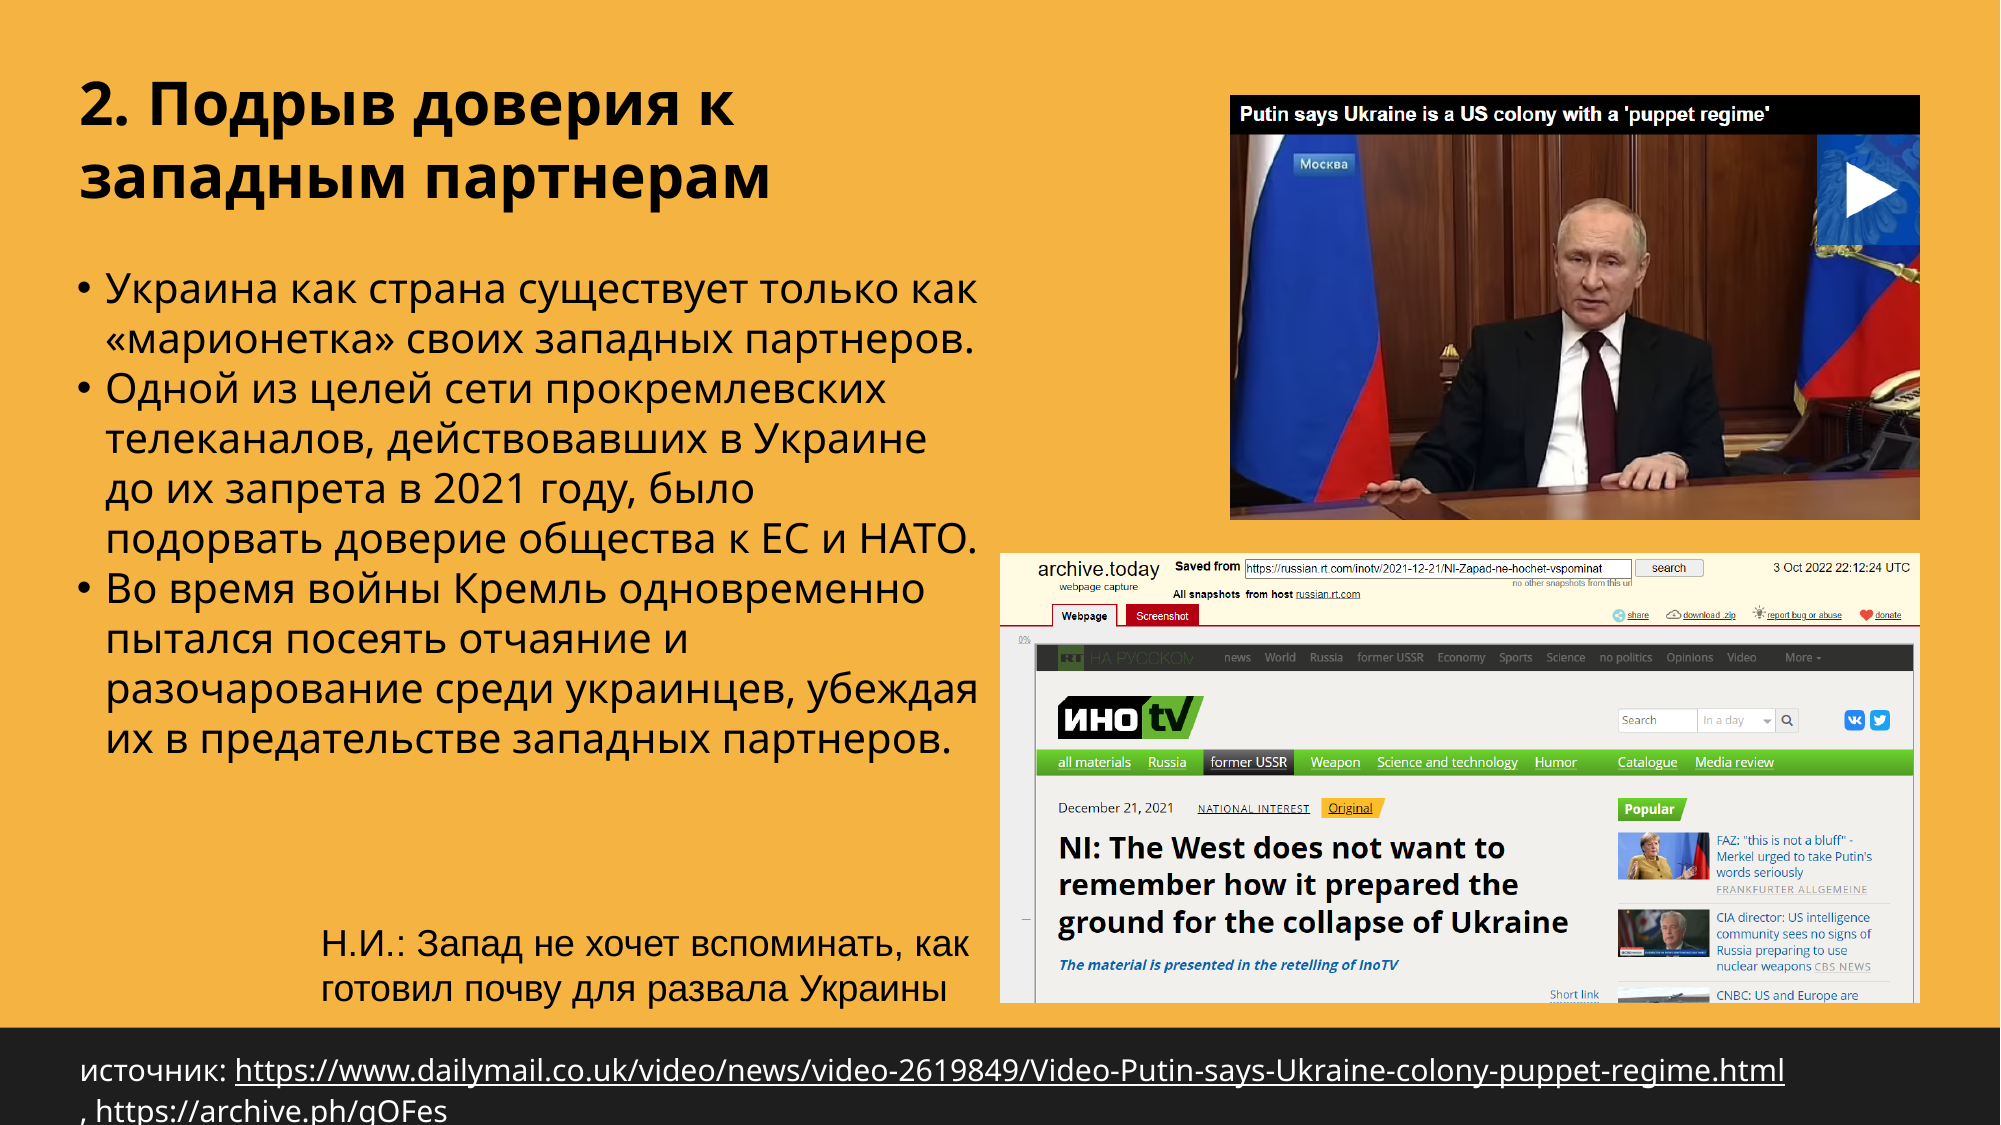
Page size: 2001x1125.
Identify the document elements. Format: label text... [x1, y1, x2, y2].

text_box источник: https://www.dailymail.co.uk/video/news/video-2619849/Video-Putin-says-Ukraine-colony-puppet-regime.html, https://archive.ph/gOFes [70, 1046, 1909, 1104]
text_box [0, 1027, 2000, 1125]
text_box 2. Подрыв доверия к западным партнерам [70, 60, 1056, 288]
picture [1000, 553, 1921, 1003]
picture [1230, 95, 1921, 520]
text_box Н.И.: Запад не хочет вспоминать, как готовил почву для развала Украины [306, 911, 1049, 1017]
text_box Украина как страна существует только как «марионетка» своих западных партнеров. Одной из целей сети прокремлевских телеканалов, действовавших в Украине до их запрета в 2021 году, было подорвать доверие общества к ЕС и НАТО. Во время войны Кремль одновременно пытался посеять отчаяние и разочарование среди украинцев, убеждая их в предательстве западных партнеров. [67, 257, 990, 767]
